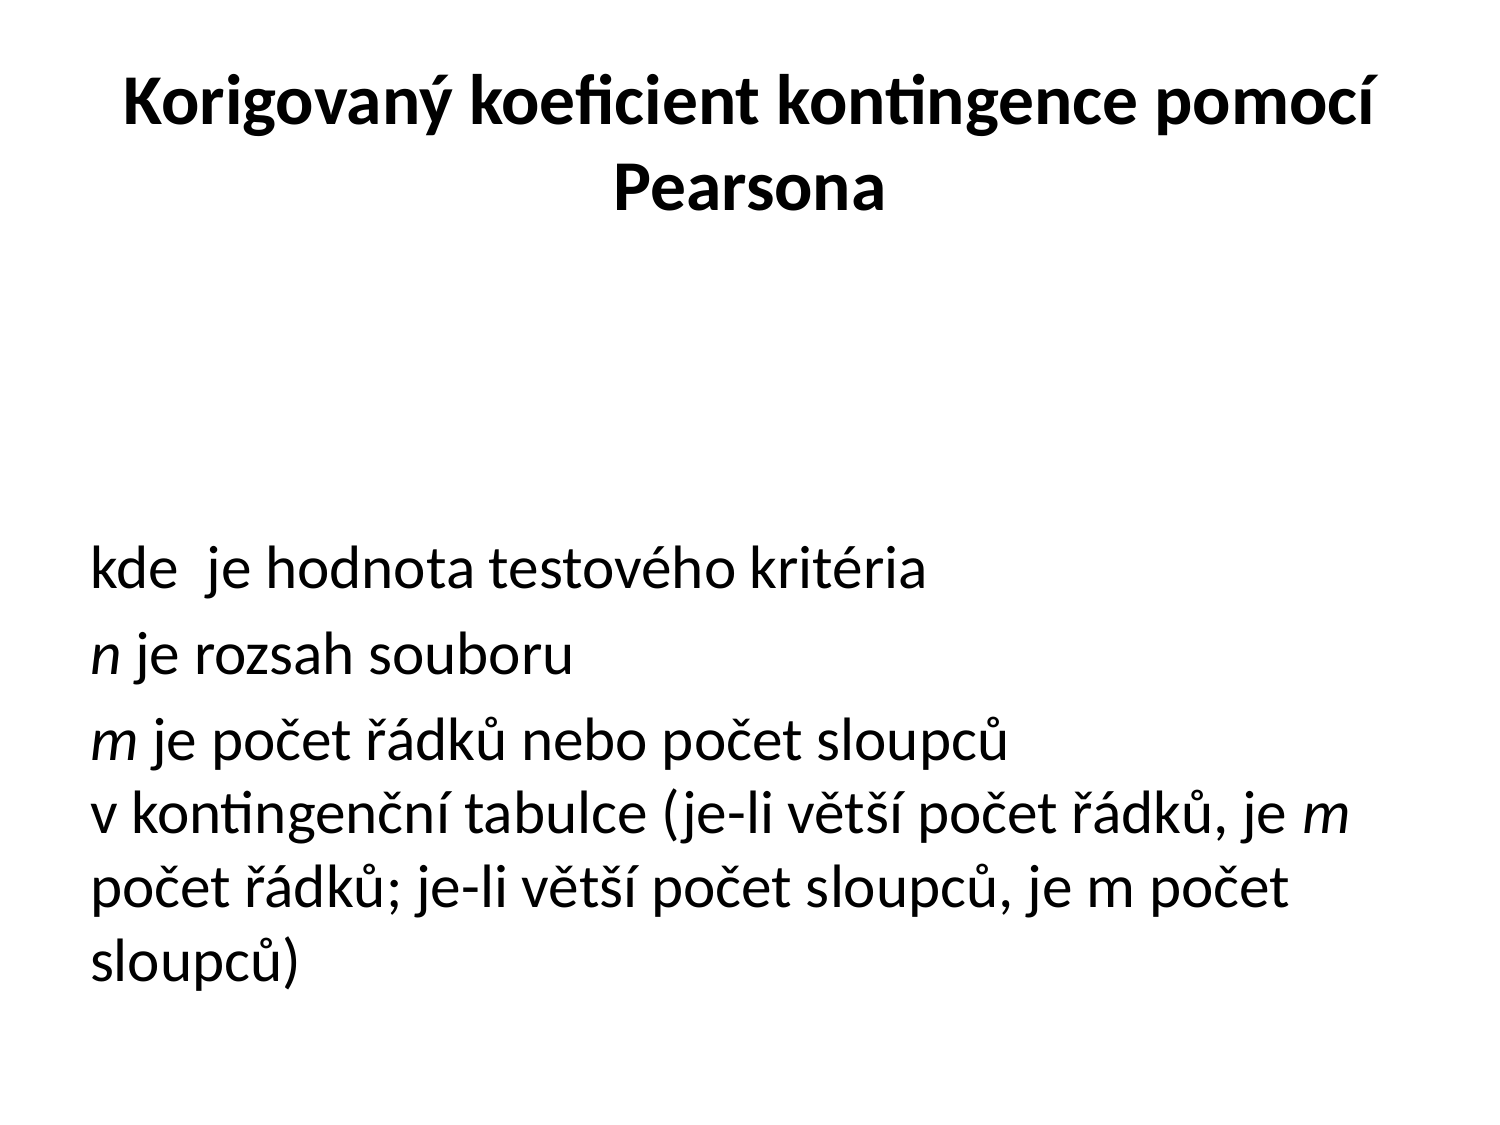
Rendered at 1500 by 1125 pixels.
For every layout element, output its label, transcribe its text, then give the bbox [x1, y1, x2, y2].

title Korigovaný koeficient kontingence pomocí Pearsona [75, 45, 1425, 233]
